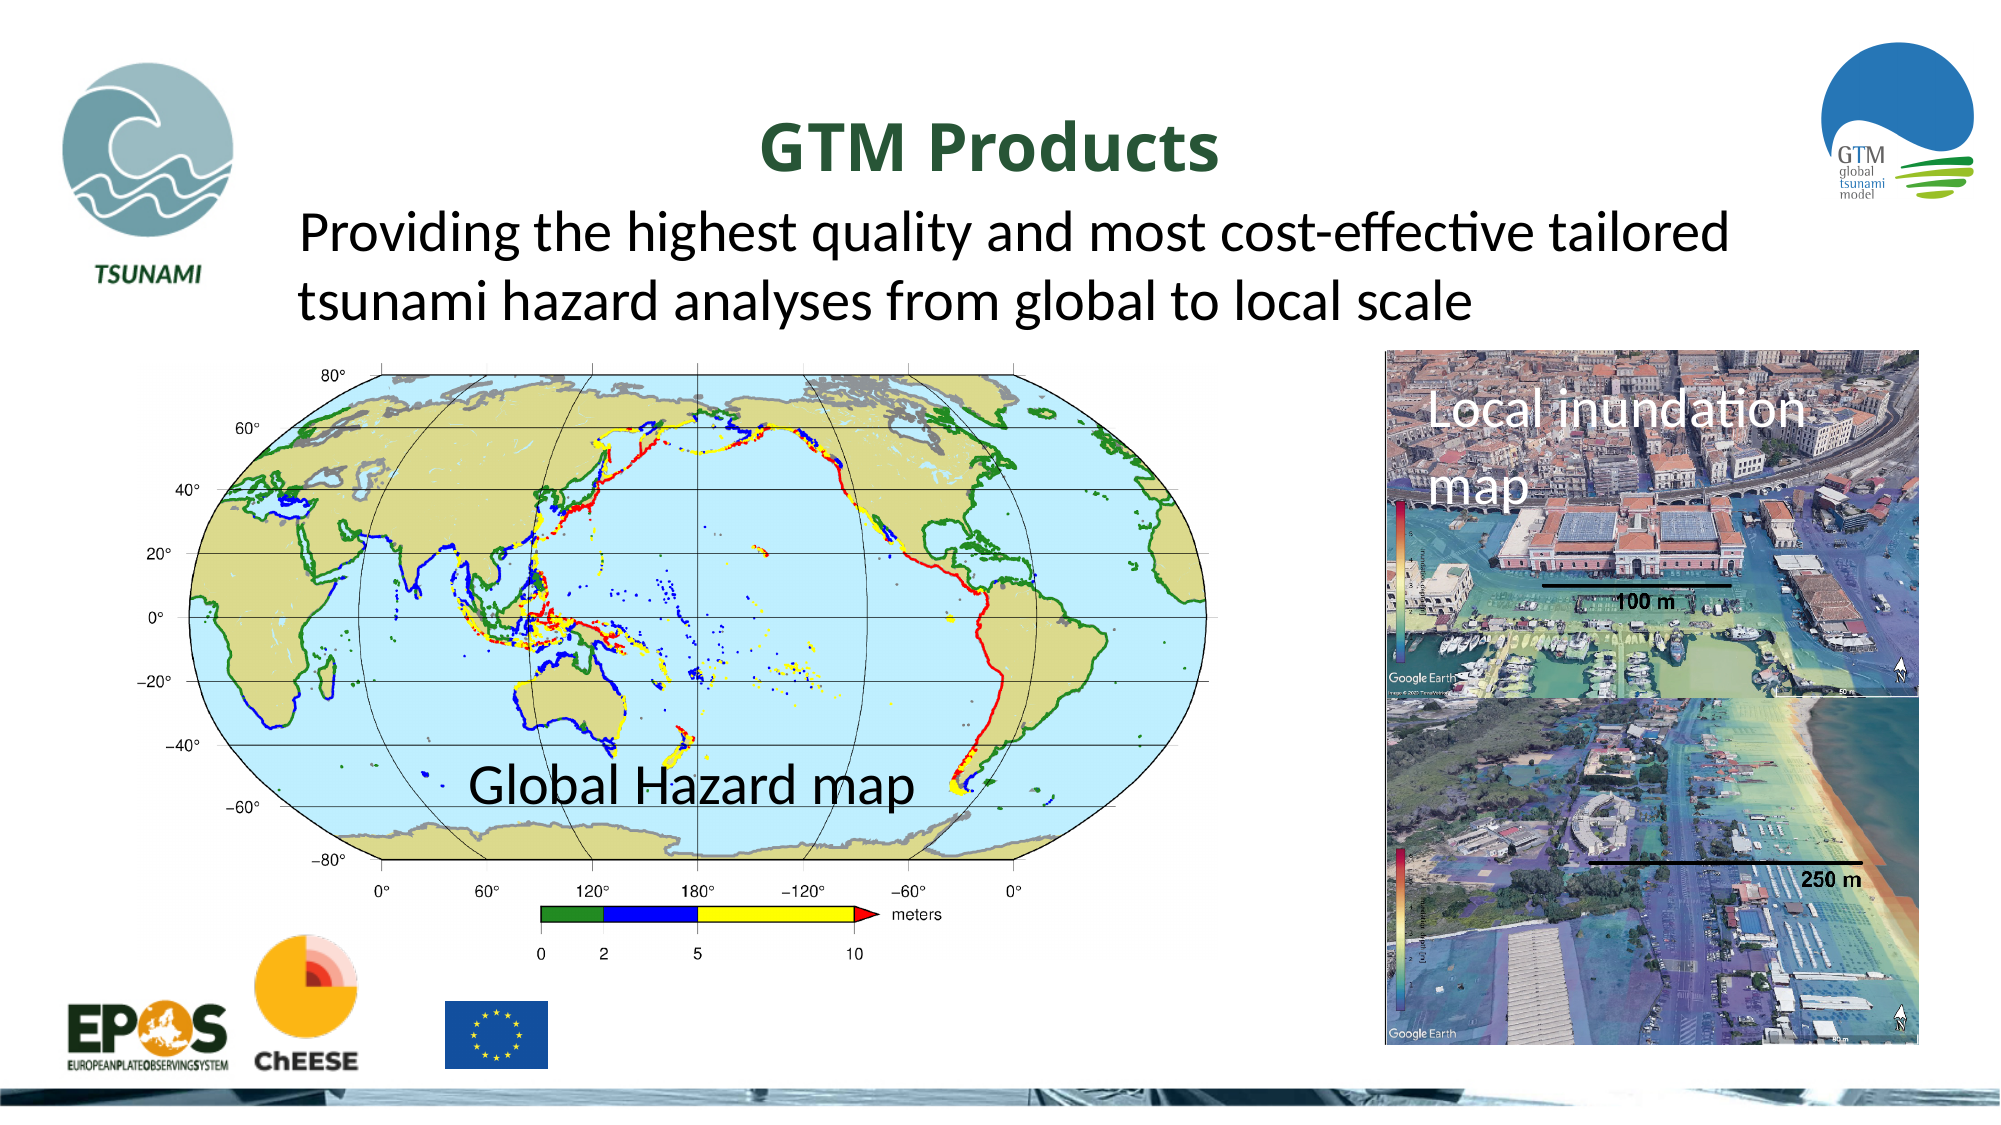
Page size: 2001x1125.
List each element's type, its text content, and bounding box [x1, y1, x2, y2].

text_box Providing the highest quality and most cost-effective tailored tsunami hazard analyses from global to local scale [272, 185, 1762, 346]
picture [0, 0, 2001, 1125]
title GTM Products [137, 35, 1863, 254]
